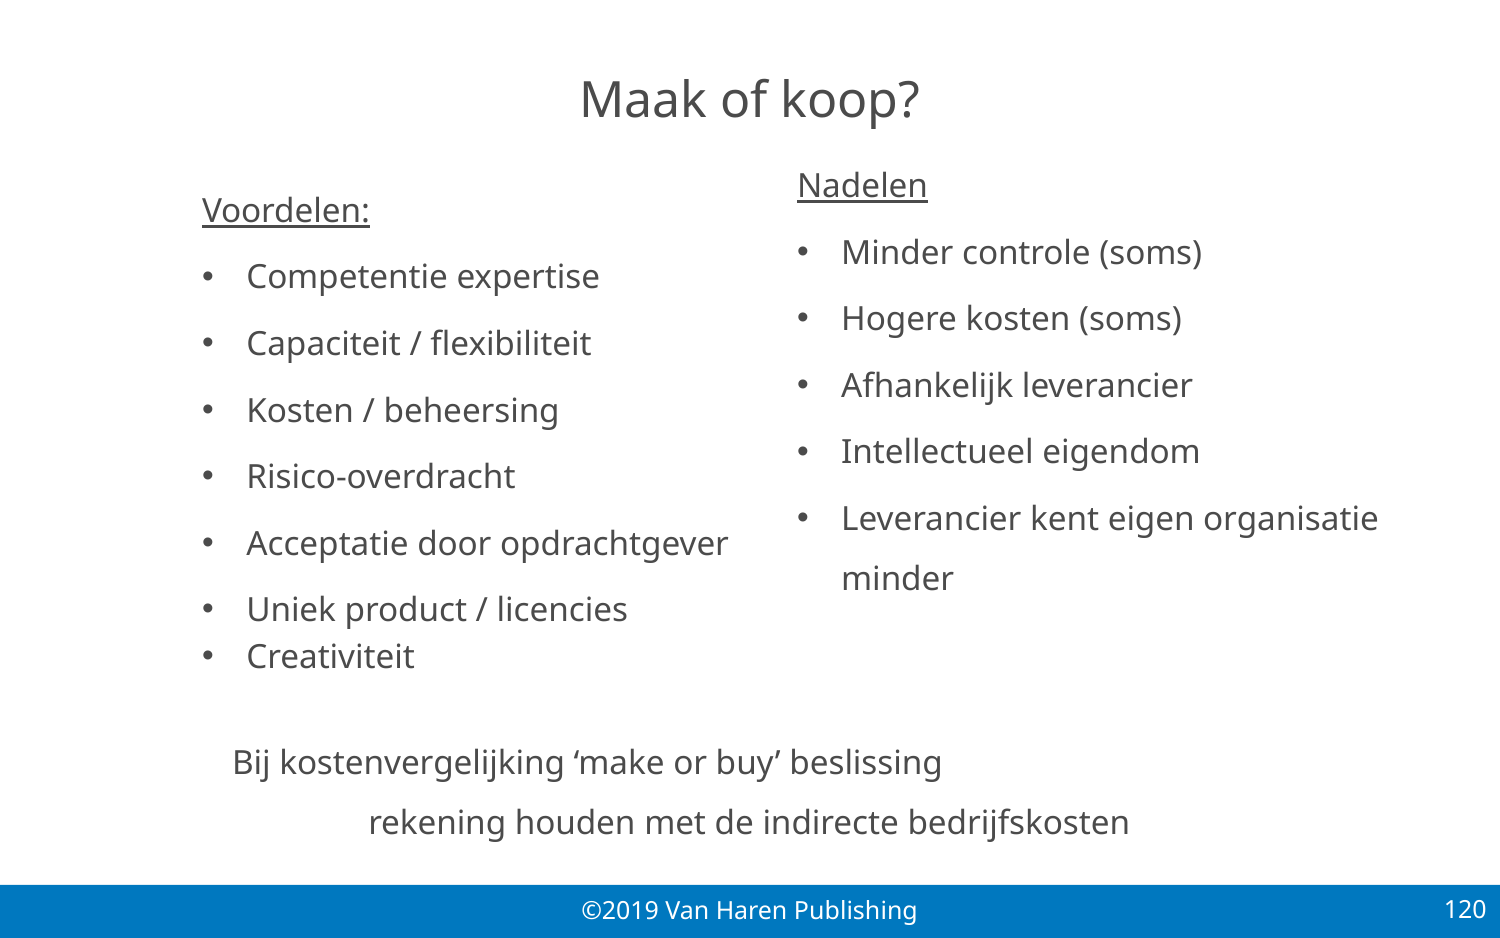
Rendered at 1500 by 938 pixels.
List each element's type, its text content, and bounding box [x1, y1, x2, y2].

list Voordelen: Competentie expertise Capaciteit / flexibiliteit Kosten / beheersing Risico-overdracht Acceptatie door opdrachtgever Uniek product / licencies Creativiteit Bij kostenvergelijking ‘make or buy’ beslissing rekening houden met de indirecte bedrijfskosten [187, 161, 782, 780]
list Nadelen Minder controle (soms) Hogere kosten (soms) Afhankelijk leverancier Intellectueel eigendom Leverancier kent eigen organisatie minder [782, 137, 1500, 807]
slide_number 120 [1188, 884, 1500, 938]
title Maak of koop? [188, 45, 1312, 150]
